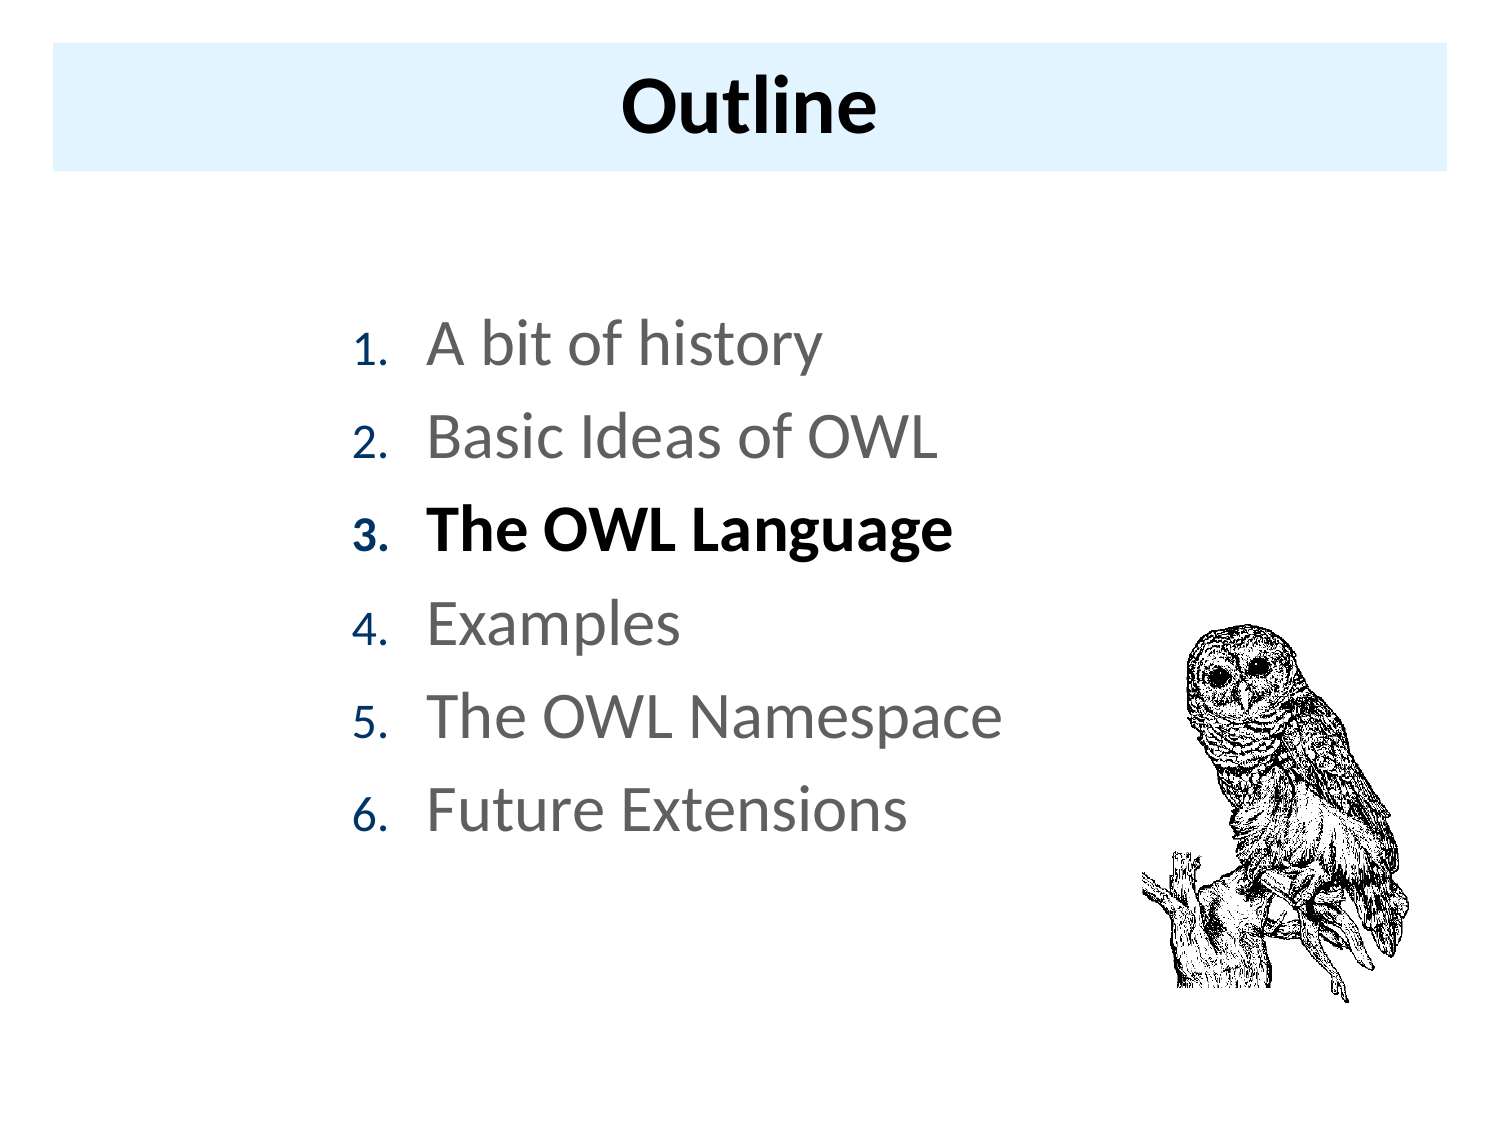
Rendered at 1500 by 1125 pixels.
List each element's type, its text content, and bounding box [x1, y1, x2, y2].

picture [1124, 612, 1438, 1004]
list A bit of history Basic Ideas of OWL The OWL Language Examples The OWL Namespace Future Extensions [336, 290, 1164, 965]
title Outline [53, 42, 1447, 172]
